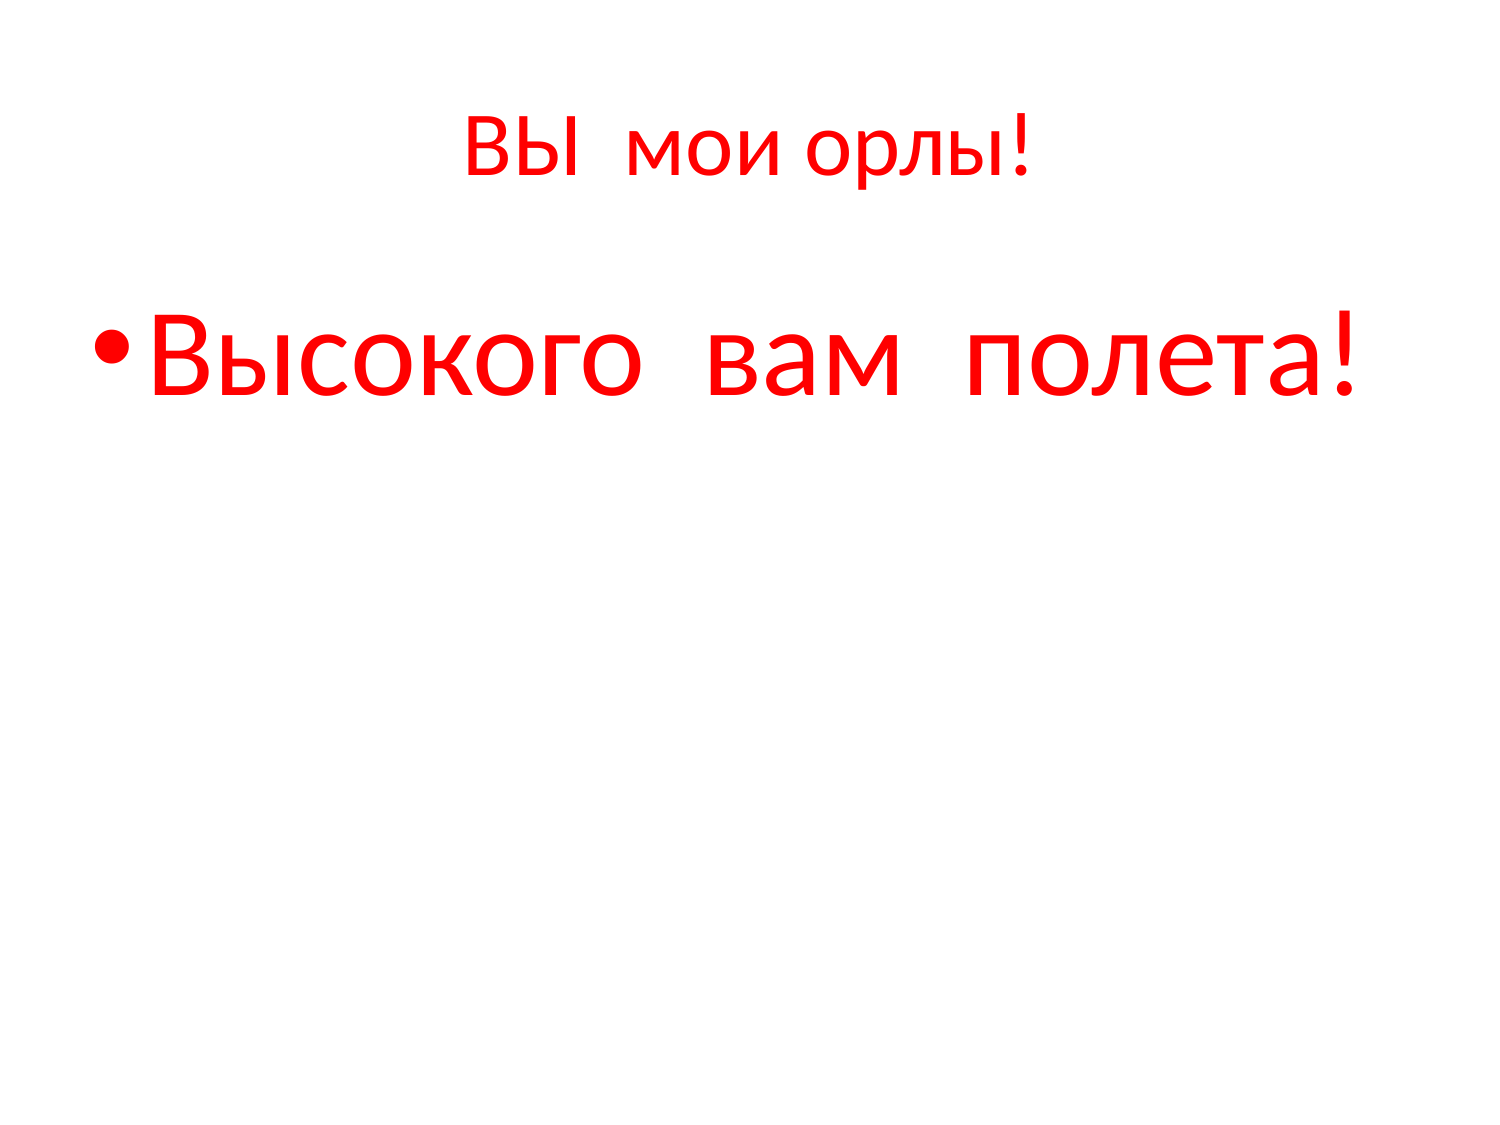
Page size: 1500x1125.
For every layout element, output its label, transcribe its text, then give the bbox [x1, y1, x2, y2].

list Высокого вам полета! [75, 262, 1425, 1005]
title ВЫ мои орлы! [75, 45, 1425, 233]
